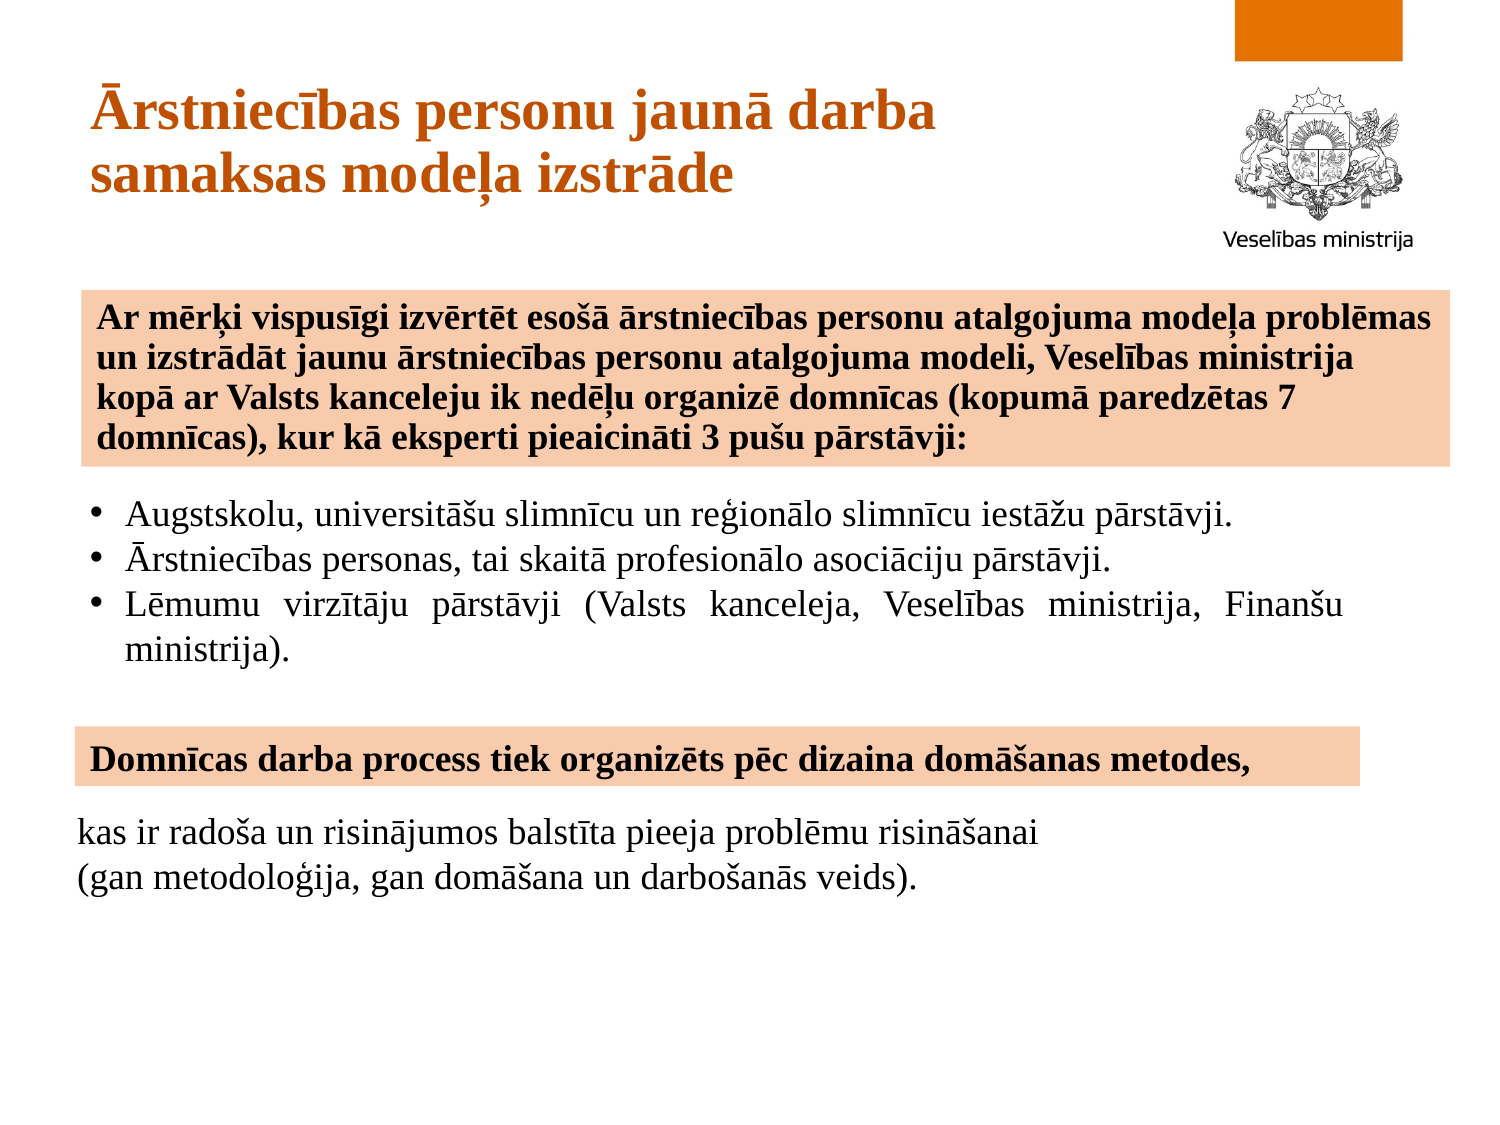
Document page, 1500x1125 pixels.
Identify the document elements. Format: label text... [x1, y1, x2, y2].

text_box Augstskolu, universitāšu slimnīcu un reģionālo slimnīcu iestāžu pārstāvji. Ārstniecības personas, tai skaitā profesionālo asociāciju pārstāvji. Lēmumu virzītāju pārstāvji (Valsts kanceleja, Veselības ministrija, Finanšu ministrija). [74, 481, 1360, 677]
picture [1137, 0, 1500, 396]
text_box kas ir radoša un risinājumos balstīta pieeja problēmu risināšanai (gan metodoloģija, gan domāšana un darbošanās veids). [62, 799, 1348, 905]
text_box Domnīcas darba process tiek organizēts pēc dizaina domāšanas metodes, [74, 726, 1360, 787]
text_box Ārstniecības personu jaunā darba samaksas modeļa izstrāde [74, 85, 1137, 198]
list Ar mērķi vispusīgi izvērtēt esošā ārstniecības personu atalgojuma modeļa problēmas un izstrādāt jaunu ārstniecības personu atalgojuma modeli, Veselības ministrija kopā ar Valsts kanceleju ik nedēļu organizē domnīcas (kopumā paredzētas 7 domnīcas), kur kā eksperti pieaicināti 3 pušu pārstāvji: [81, 290, 1450, 467]
